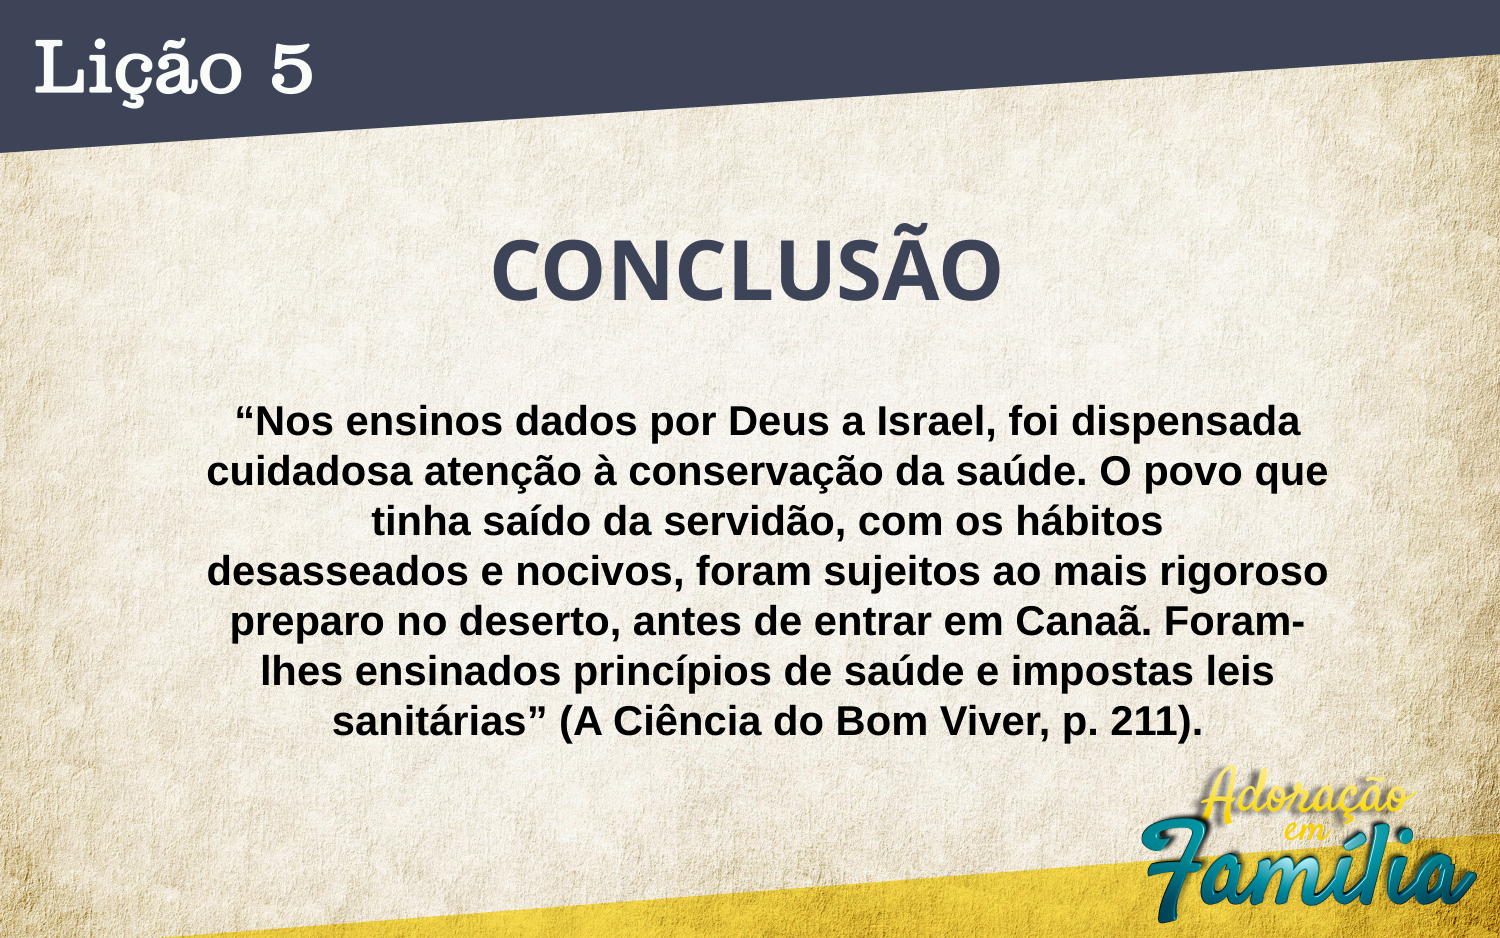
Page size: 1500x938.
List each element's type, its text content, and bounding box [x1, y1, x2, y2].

picture [0, 325, 1500, 938]
text_box CONCLUSÃO [0, 209, 1500, 325]
text_box “Nos ensinos dados por Deus a Israel, foi dispensada cuidadosa atenção à conservação da saúde. O povo que tinha saído da servidão, com os hábitos desasseados e nocivos, foram sujeitos ao mais rigoroso preparo no deserto, antes de entrar em Canaã. Foram-lhes ensinados princípios de saúde e impostas leis sanitárias” (A Ciência do Bom Viver, p. 211). [182, 386, 1353, 751]
picture [0, 0, 1500, 209]
